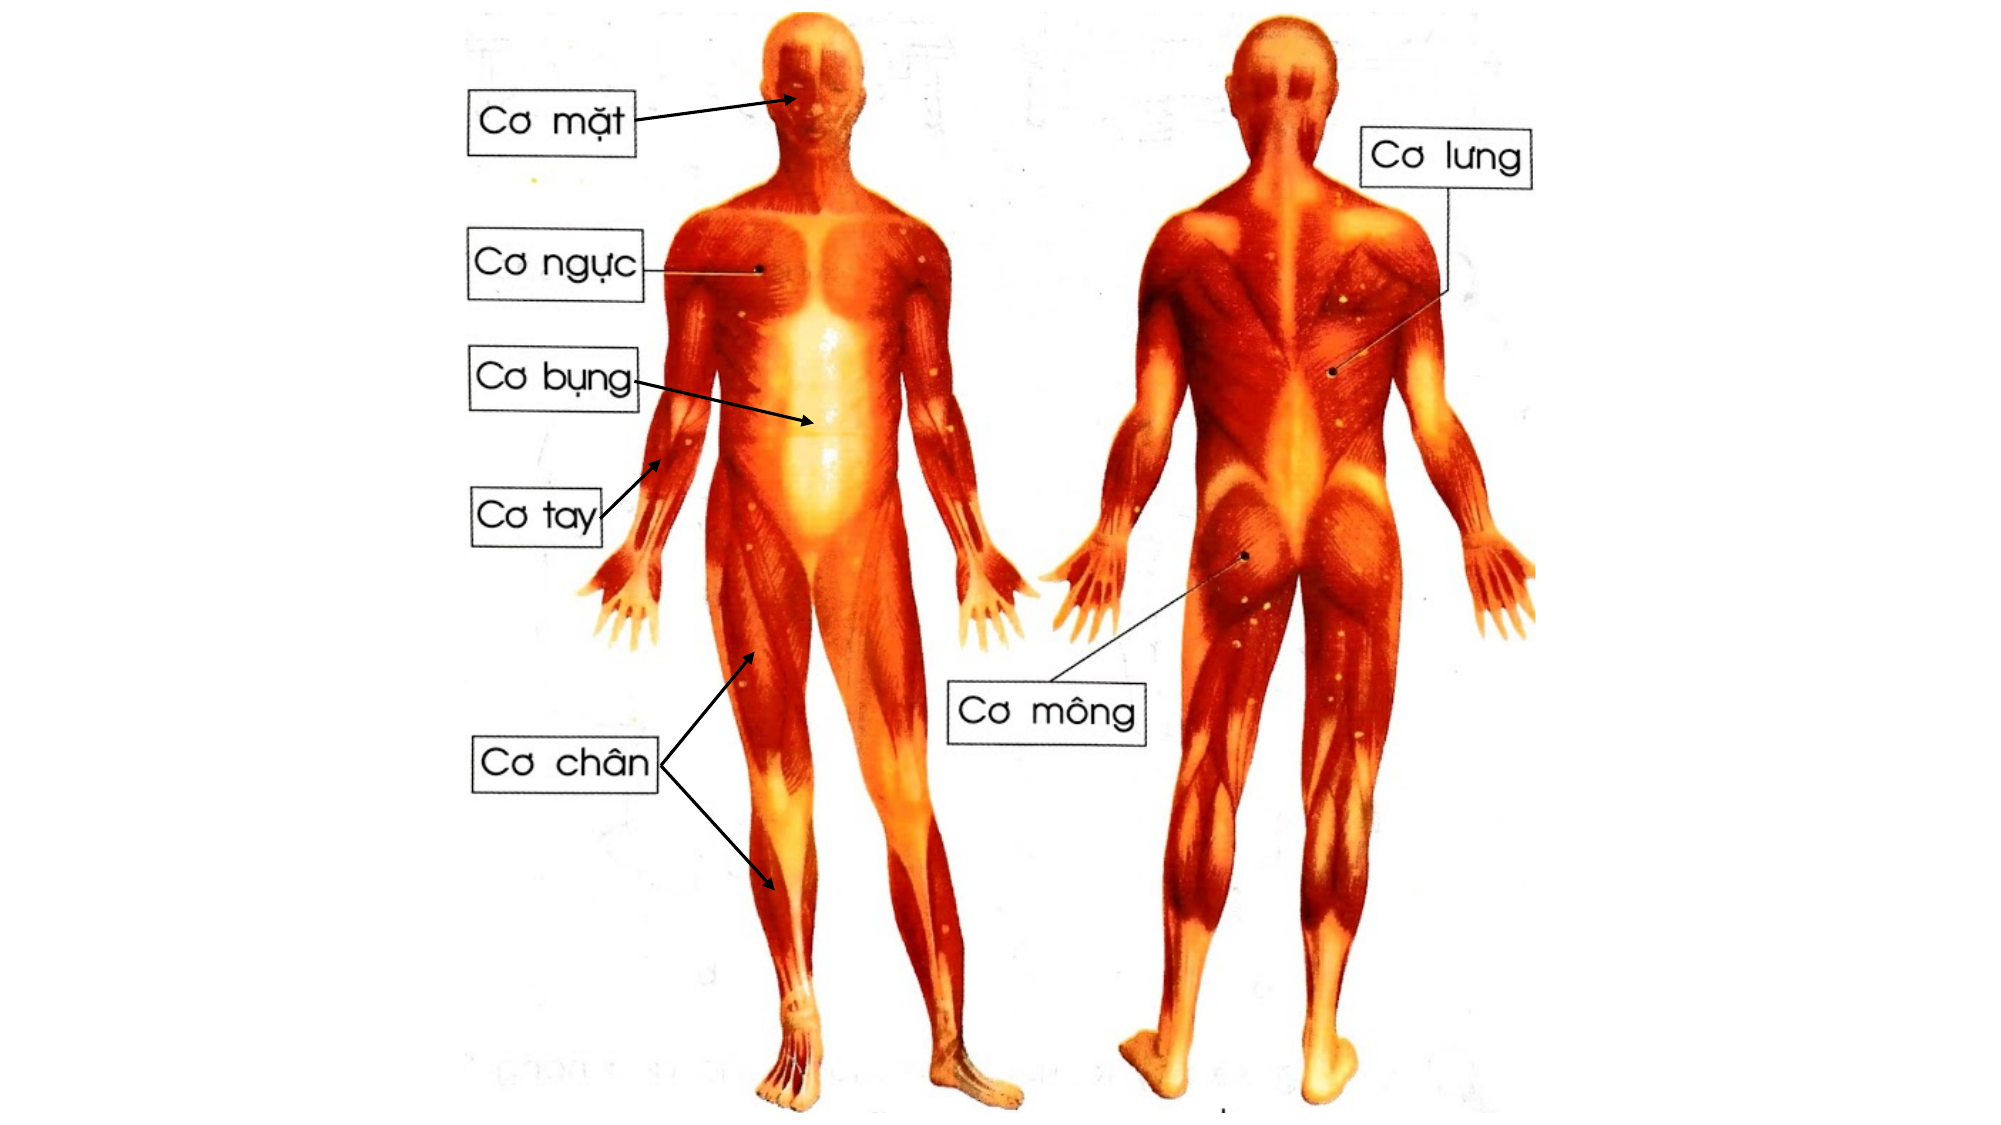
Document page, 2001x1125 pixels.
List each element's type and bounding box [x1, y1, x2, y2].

text_box [634, 381, 815, 424]
text_box [660, 651, 755, 765]
text_box [634, 98, 797, 121]
text_box [660, 765, 775, 891]
picture [464, 12, 1536, 1113]
text_box [599, 459, 661, 519]
